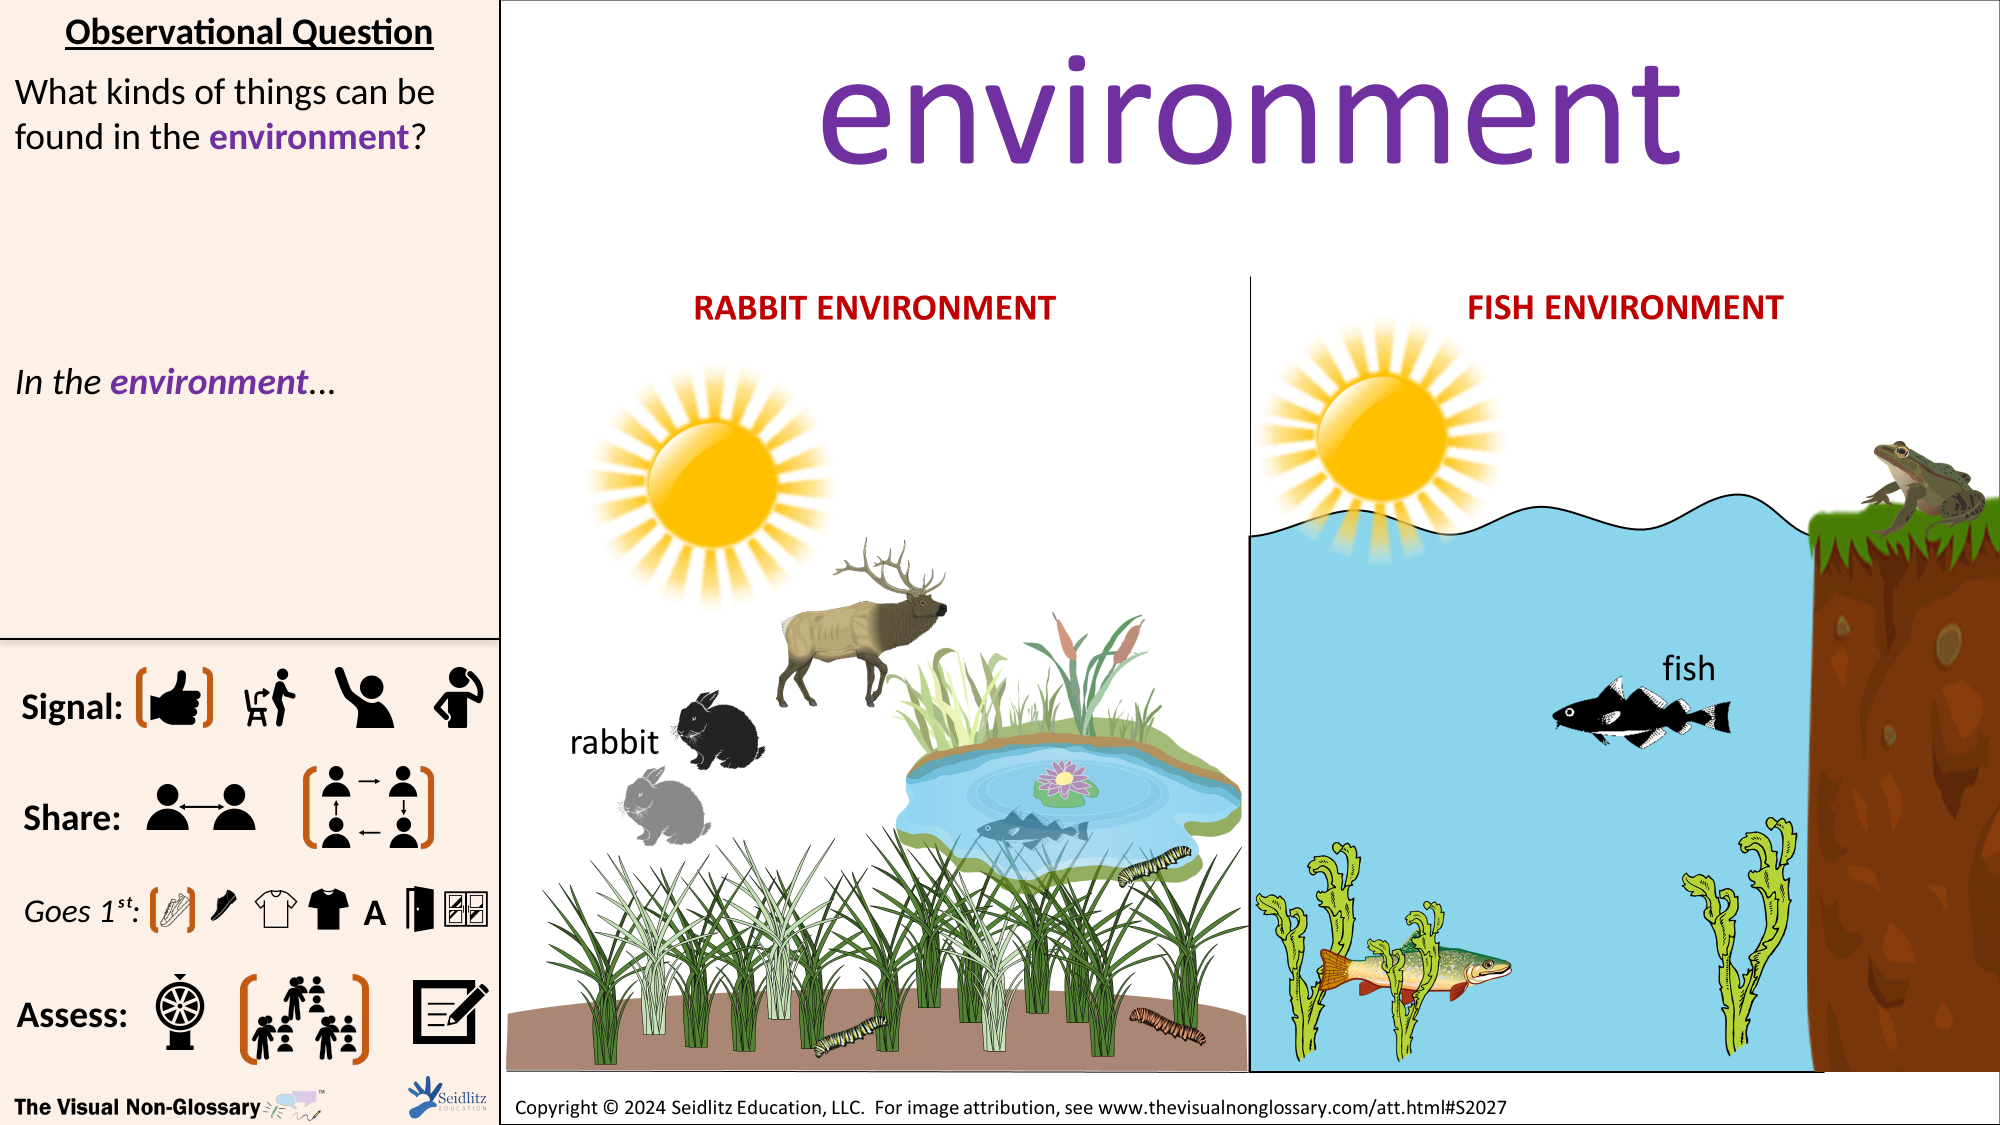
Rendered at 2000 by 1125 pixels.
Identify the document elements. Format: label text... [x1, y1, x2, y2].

picture [499, 0, 2000, 1125]
text_box Share: [8, 785, 137, 846]
picture [0, 1084, 328, 1125]
picture [239, 974, 370, 1066]
picture [202, 886, 241, 925]
picture [302, 766, 434, 850]
picture [239, 667, 301, 728]
picture [305, 886, 352, 932]
picture [428, 667, 490, 728]
text_box Goes 1ˢᵗ: [9, 881, 156, 937]
text_box Observational Question [50, 0, 449, 59]
text_box In the environment... [0, 349, 494, 455]
picture [136, 667, 214, 728]
text_box A [348, 880, 402, 941]
text_box Signal: [6, 674, 136, 735]
picture [403, 1073, 495, 1125]
picture [145, 784, 257, 830]
picture [413, 974, 490, 1051]
text_box What kinds of things can be found in the environment? [0, 59, 494, 165]
text_box Assess: [1, 982, 137, 1043]
picture [397, 886, 490, 932]
picture [142, 974, 218, 1051]
picture [253, 886, 299, 932]
picture [149, 886, 196, 934]
picture [334, 667, 395, 728]
